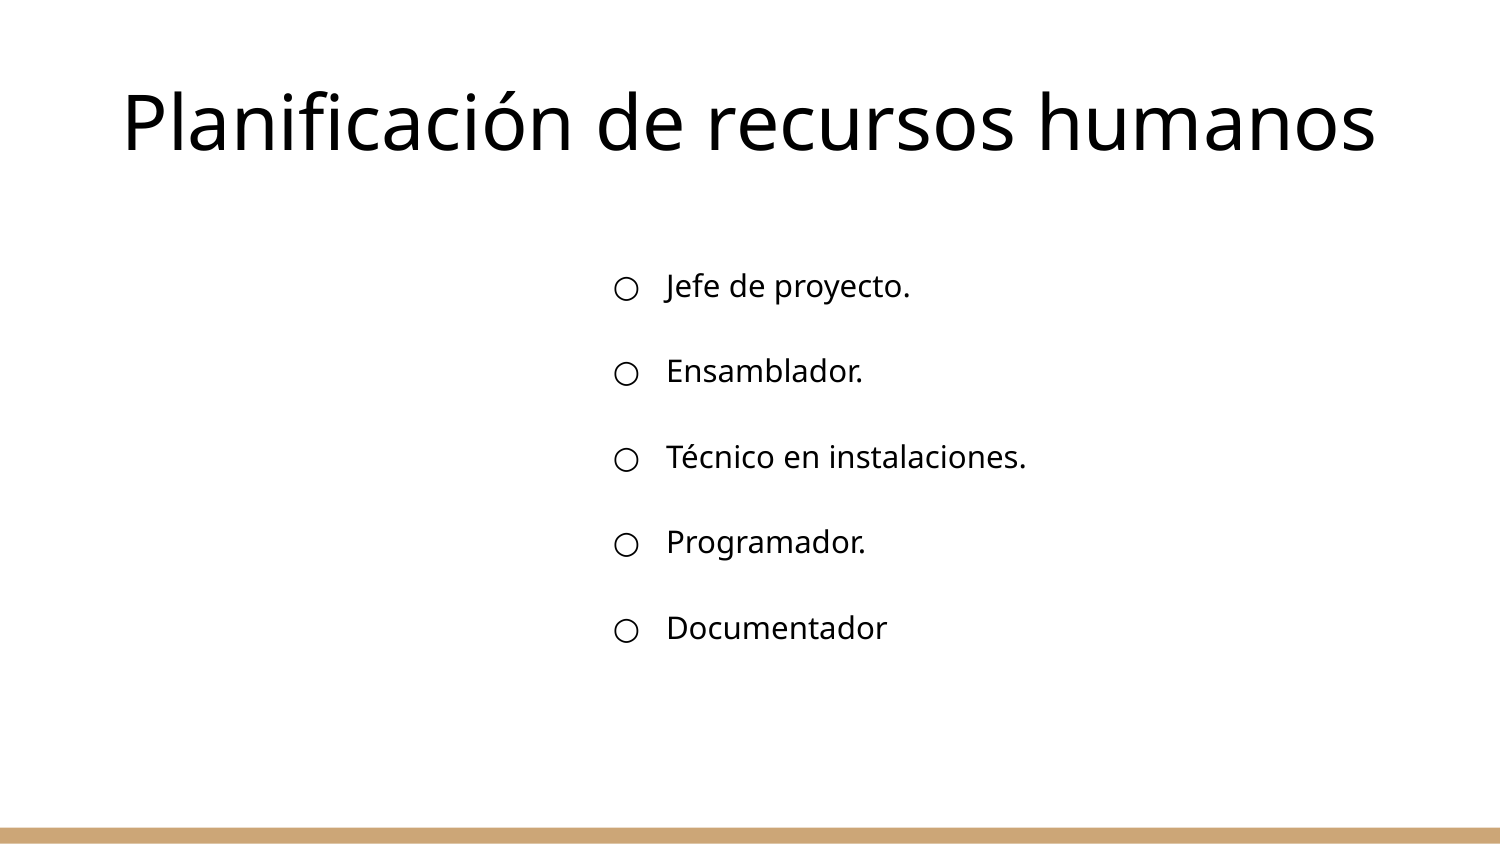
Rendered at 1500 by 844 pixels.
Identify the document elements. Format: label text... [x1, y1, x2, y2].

list Jefe de proyecto. Ensamblador. Técnico en instalaciones. Programador. Documentador [51, 200, 1449, 752]
title Planificación de recursos humanos [51, 51, 1449, 189]
